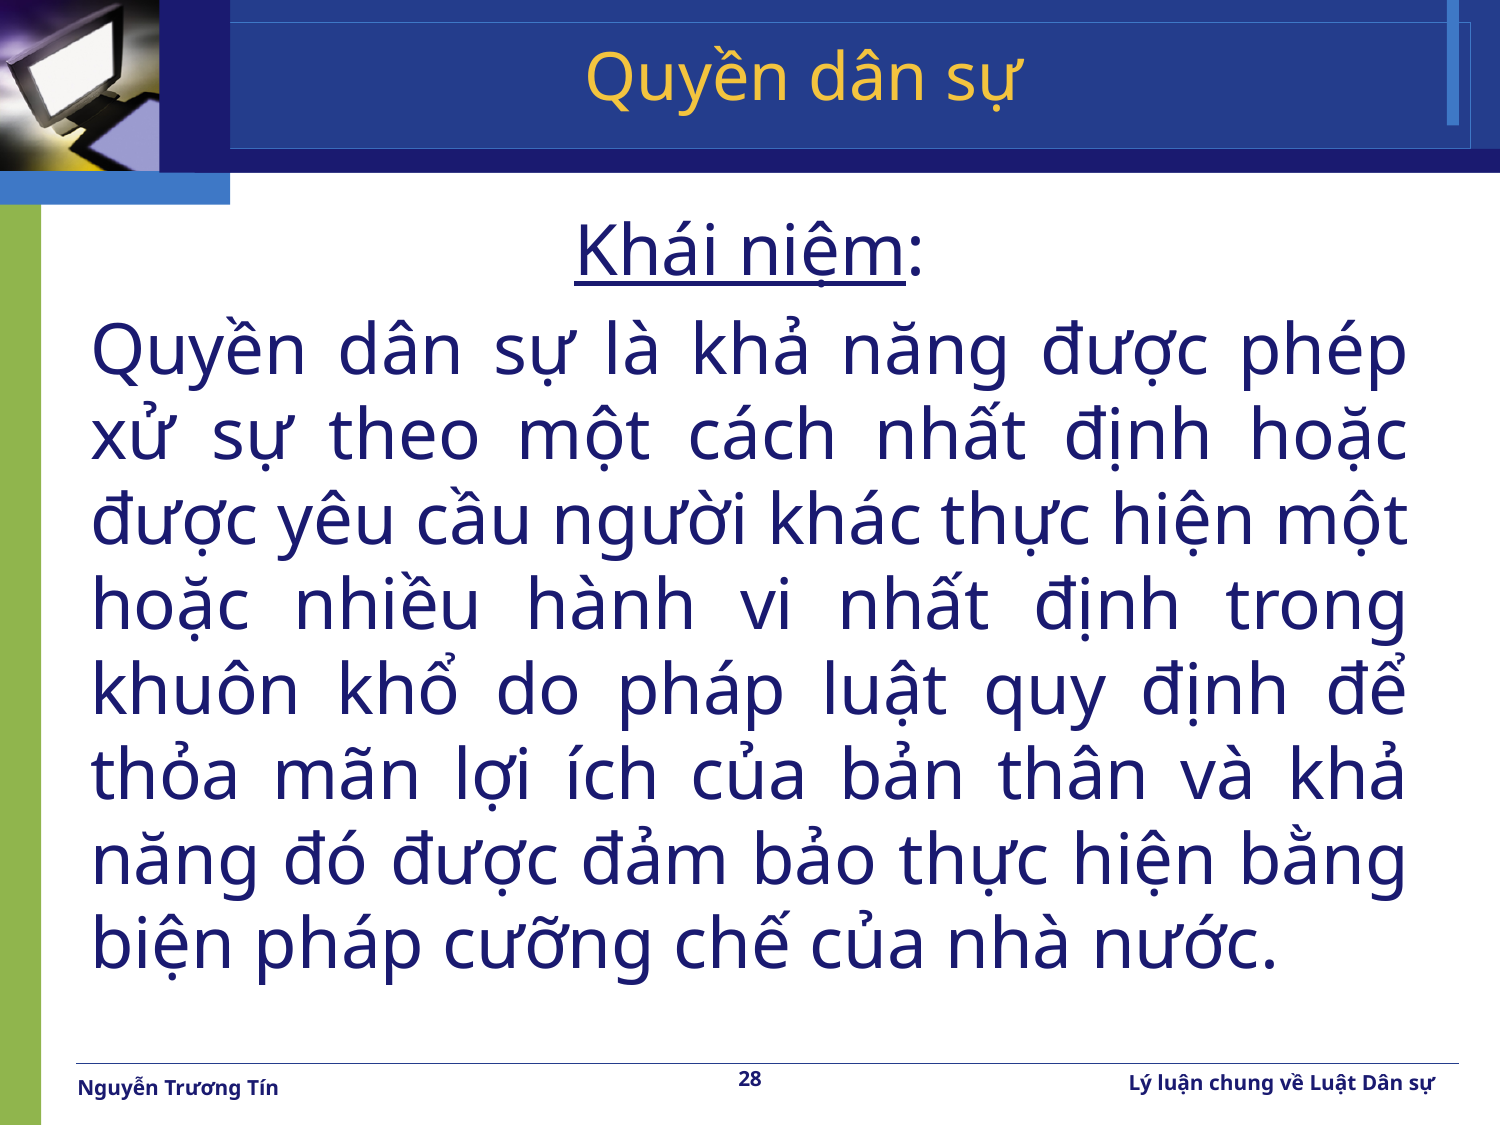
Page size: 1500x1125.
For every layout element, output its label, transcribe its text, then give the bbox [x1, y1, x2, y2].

title Quyền dân sự [194, 27, 1413, 121]
slide_number Nguyễn Trương Tín [62, 1067, 475, 1105]
list Khái niệm: Quyền dân sự là khả năng được phép xử sự theo một cách nhất định hoặc được yêu cầu người khác thực hiện một hoặc nhiều hành vi nhất định trong khuôn khổ do pháp luật quy định để thỏa mãn lợi ích của bản thân và khả năng đó được đảm bảo thực hiện bằng biện pháp cưỡng chế của nhà nước. [75, 197, 1425, 1059]
footer Lý luận chung về Luật Dân sự [1057, 1062, 1450, 1094]
slide_number 28 [575, 1057, 925, 1096]
picture [0, 0, 159, 171]
